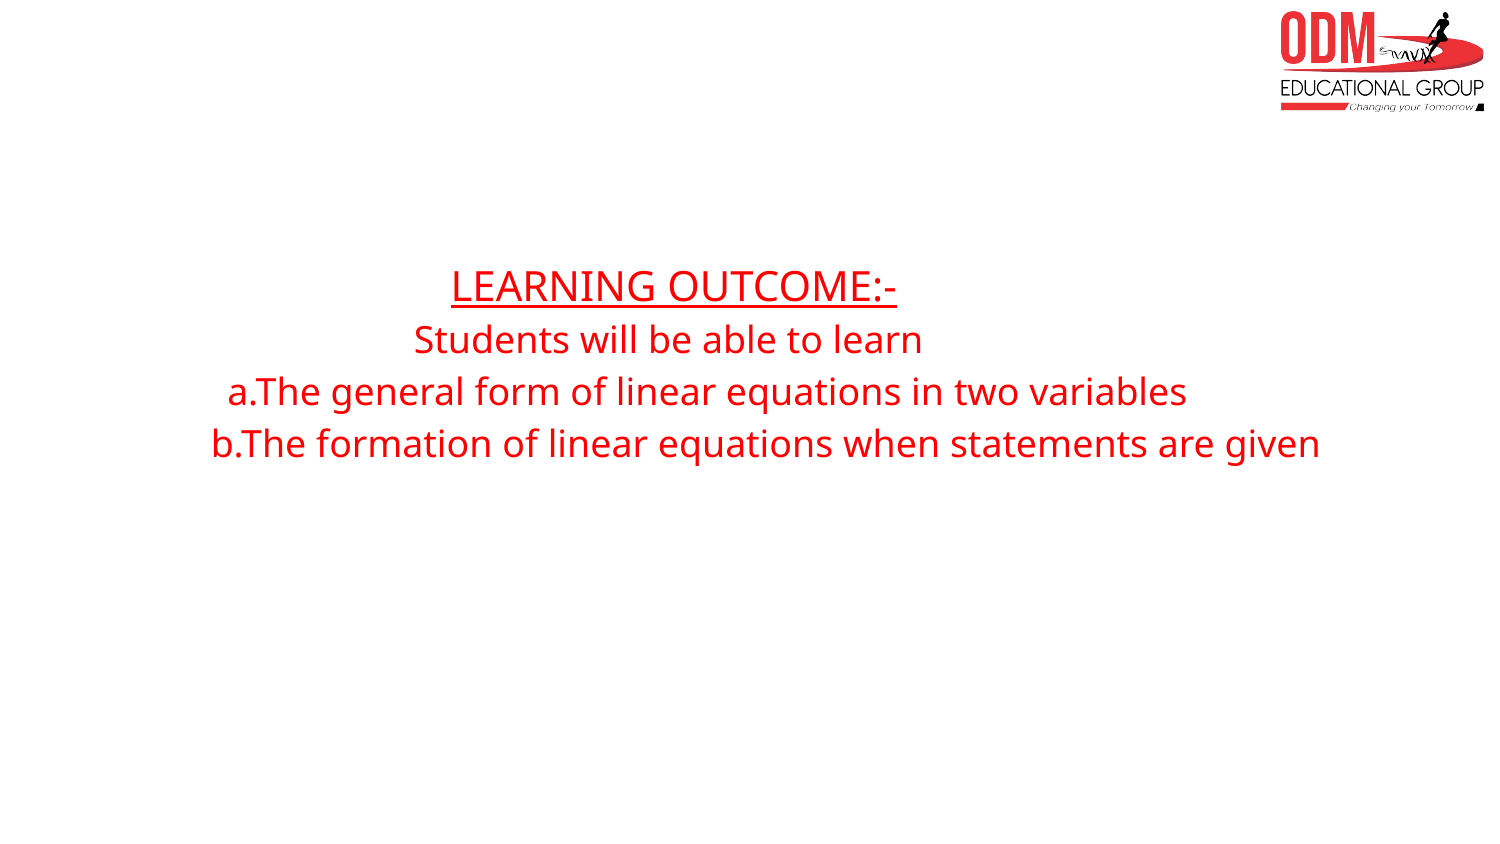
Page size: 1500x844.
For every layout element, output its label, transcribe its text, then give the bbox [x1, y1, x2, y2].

text_box LEARNING OUTCOME:- Students will be able to learn a.The general form of linear equations in two variables b.The formation of linear equations when statements are given [0, 0, 1349, 844]
picture [1280, 11, 1484, 113]
